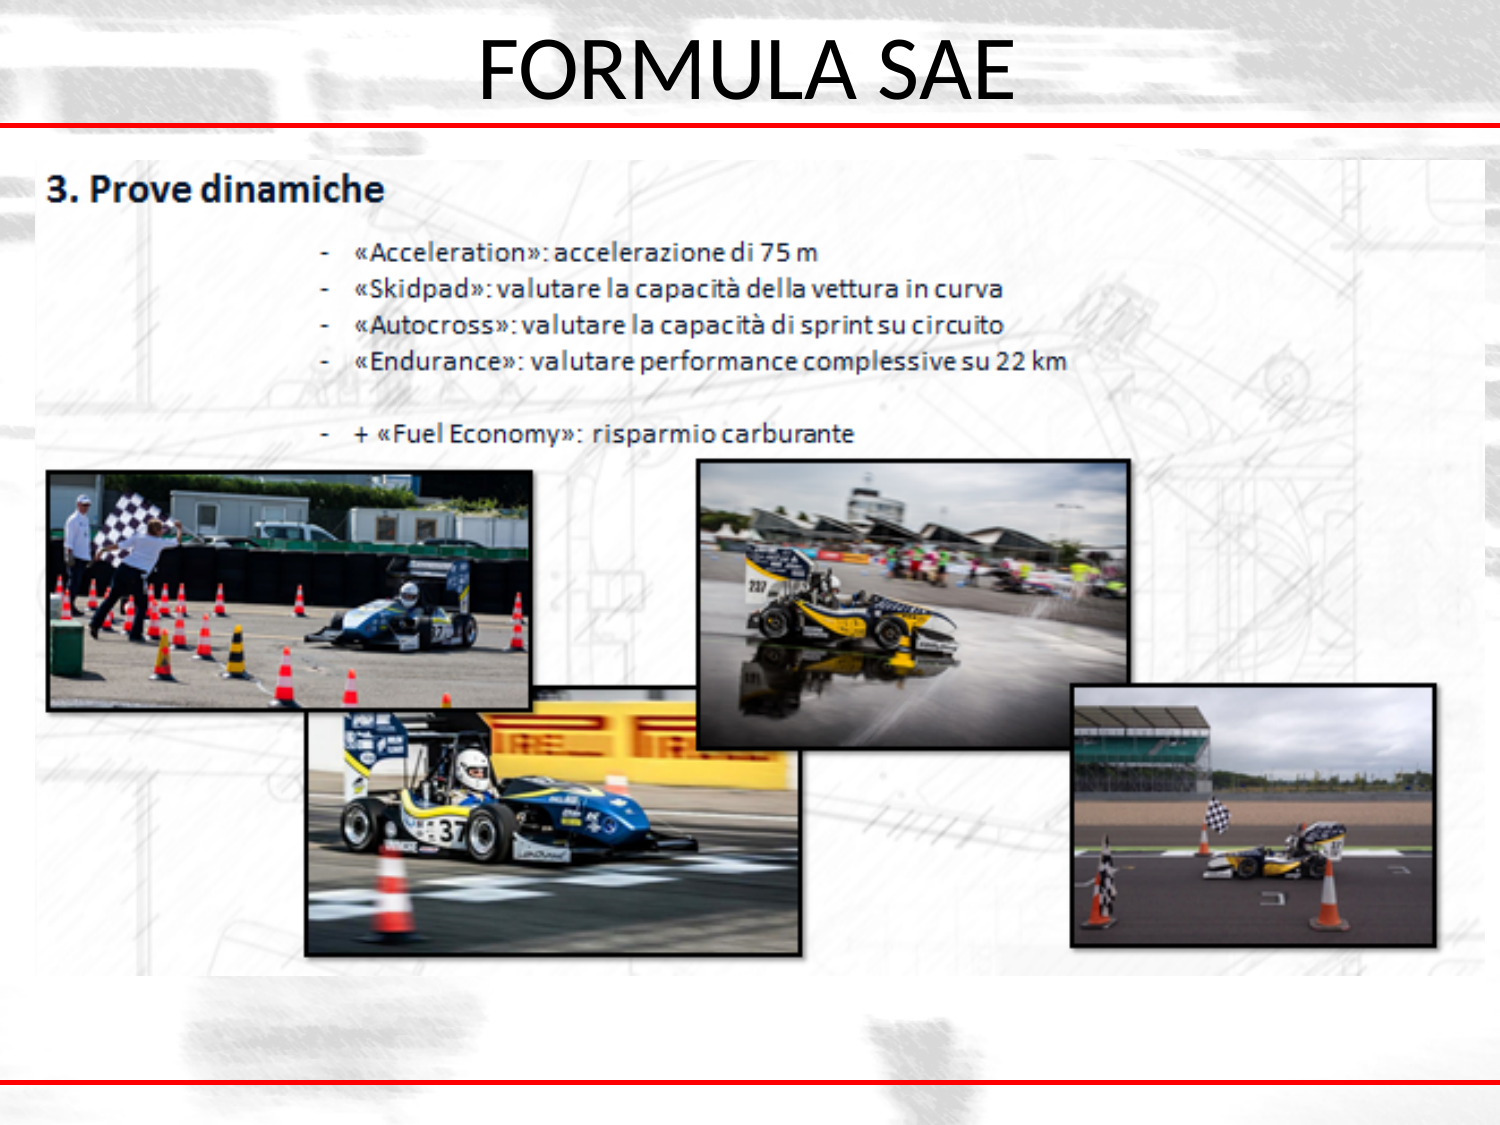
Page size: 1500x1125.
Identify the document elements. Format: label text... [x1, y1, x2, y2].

text_box FORMULA SAE [0, 0, 1498, 126]
picture [35, 160, 1486, 977]
